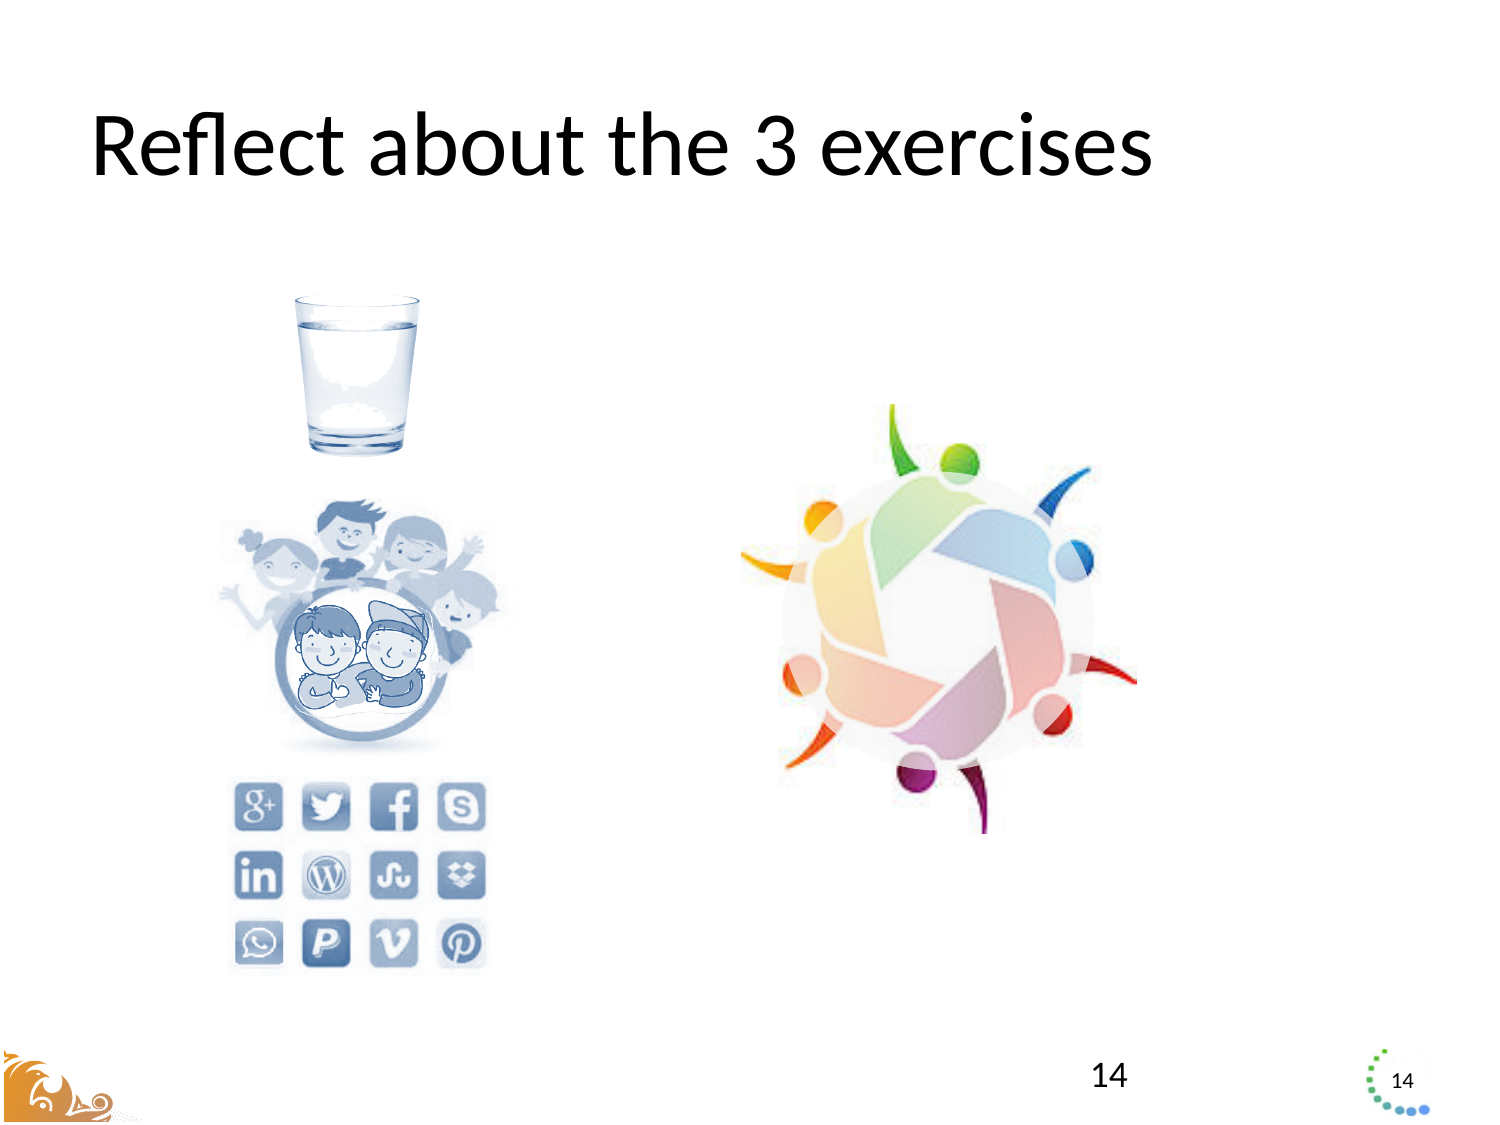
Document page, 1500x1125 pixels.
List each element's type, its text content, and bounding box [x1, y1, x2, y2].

slide_number 14 [1074, 1042, 1425, 1103]
picture [226, 779, 493, 976]
picture [4, 1044, 148, 1124]
picture [1363, 1051, 1435, 1117]
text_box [200, 477, 520, 779]
title Reflect about the 3 exercises [75, 45, 1425, 233]
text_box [741, 403, 1137, 834]
picture [223, 250, 496, 477]
